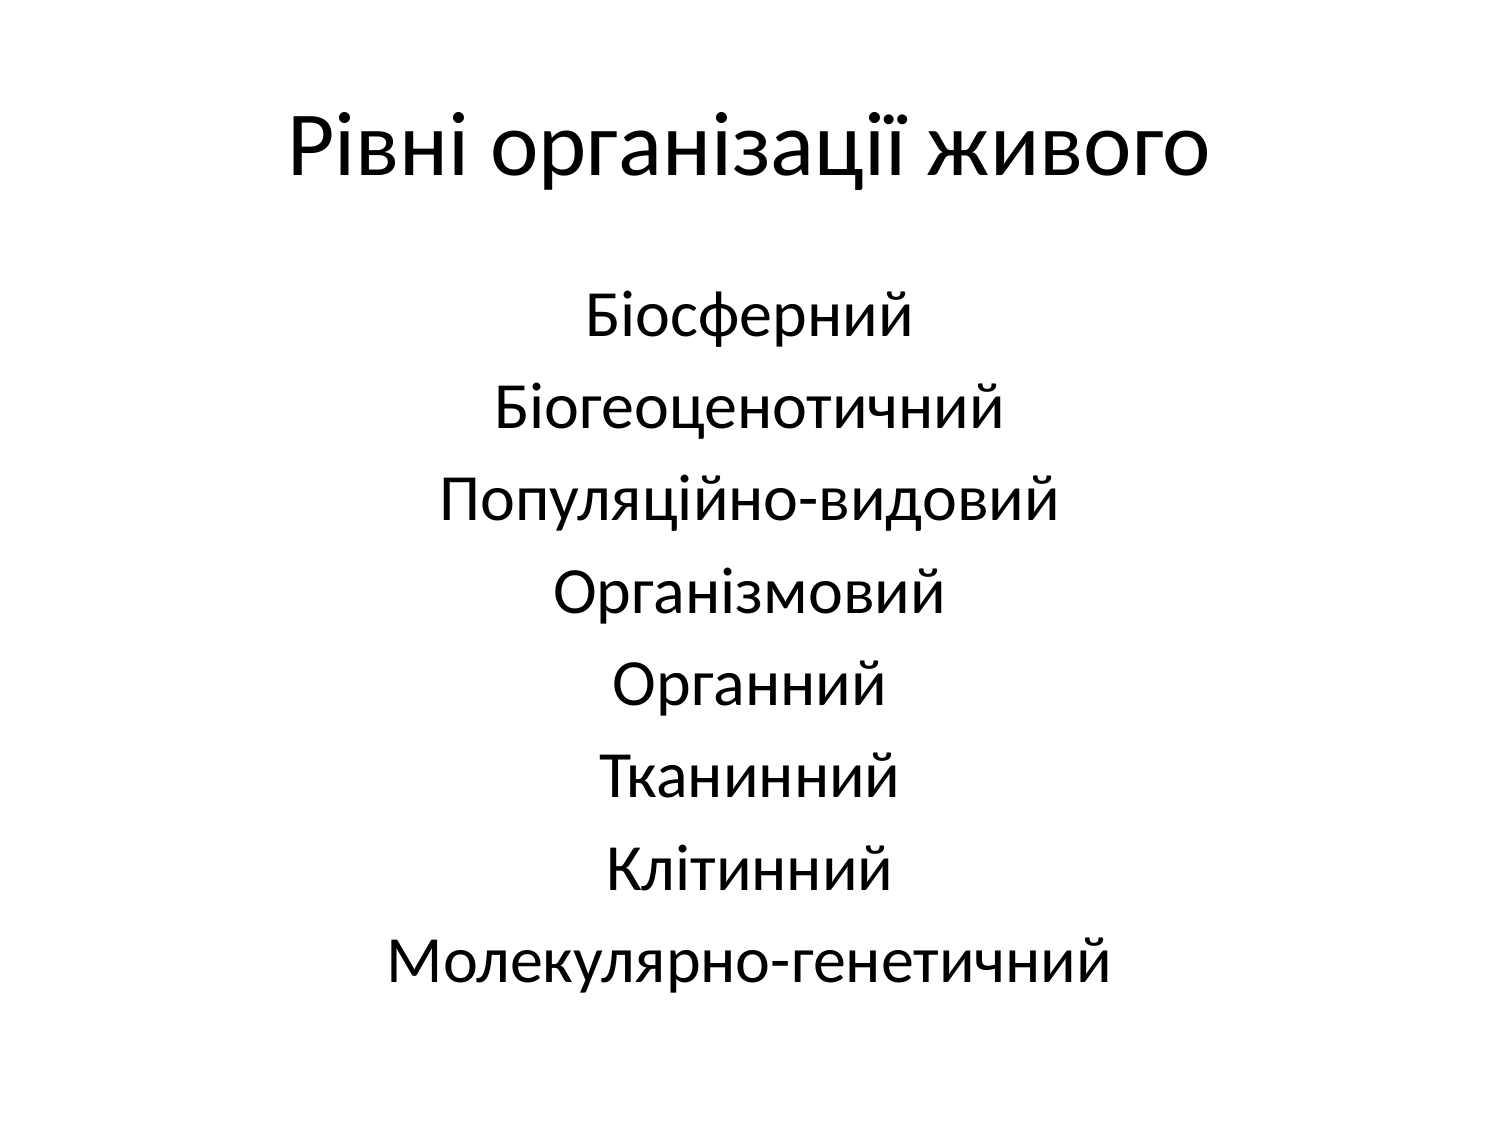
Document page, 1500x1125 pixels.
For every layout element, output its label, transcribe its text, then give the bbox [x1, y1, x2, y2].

list Біосферний Біогеоценотичний Популяційно-видовий Організмовий Органний Тканинний Клітинний Молекулярно-генетичний [75, 262, 1425, 1005]
title Рівні організації живого [75, 45, 1425, 233]
